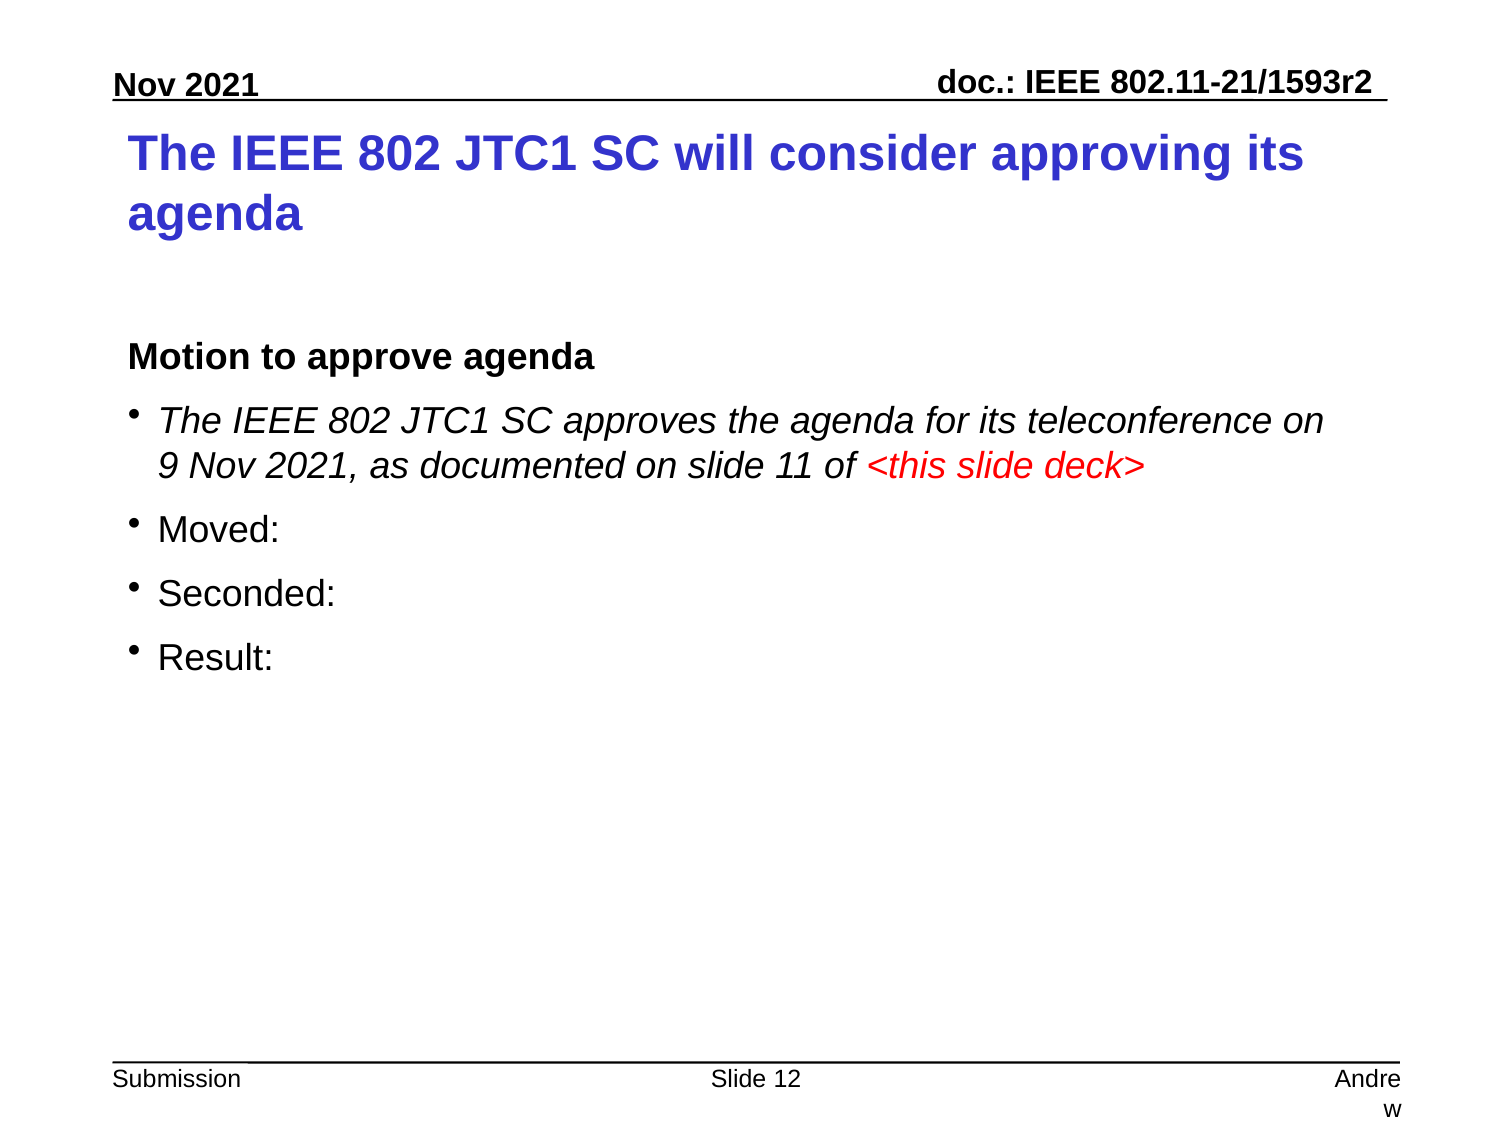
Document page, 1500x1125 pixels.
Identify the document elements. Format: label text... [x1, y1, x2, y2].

slide_number Slide 12 [709, 1061, 803, 1093]
title The IEEE 802 JTC1 SC will consider approving its agenda [112, 112, 1388, 288]
footer Andrew Myles, Cisco [1320, 1061, 1402, 1093]
list Motion to approve agenda The IEEE 802 JTC1 SC approves the agenda for its teleconference on 9 Nov 2021, as documented on slide 11 of <this slide deck> Moved: Seconded: Result: [112, 324, 1388, 1000]
